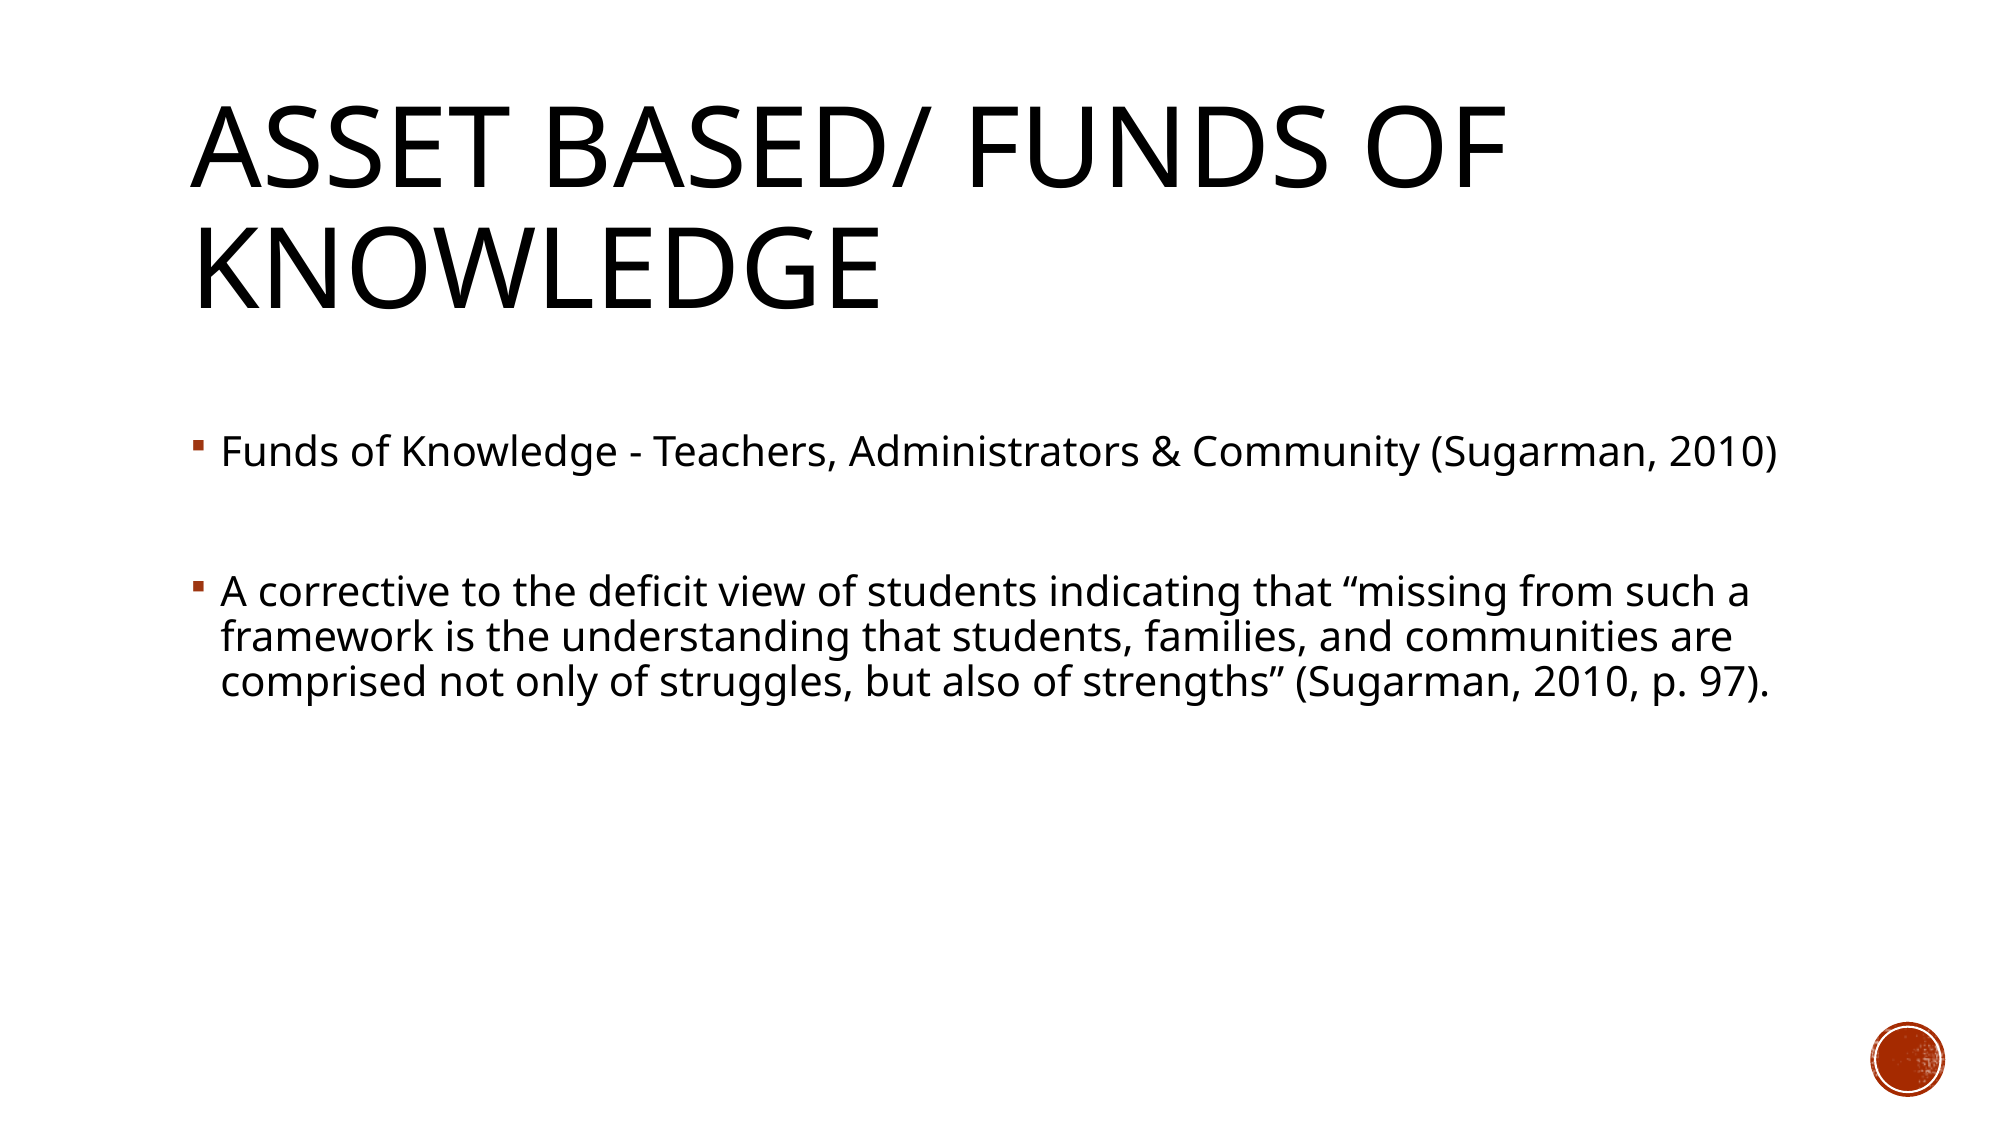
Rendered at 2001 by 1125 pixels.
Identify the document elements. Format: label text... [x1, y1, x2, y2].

list Funds of Knowledge - Teachers, Administrators & Community (Sugarman, 2010) A corrective to the deficit view of students indicating that “missing from such a framework is the understanding that students, families, and communities are comprised not only of struggles, but also of strengths” (Sugarman, 2010, p. 97). [175, 348, 1826, 1013]
title Asset based/ Funds of knowledge [175, 79, 1826, 344]
